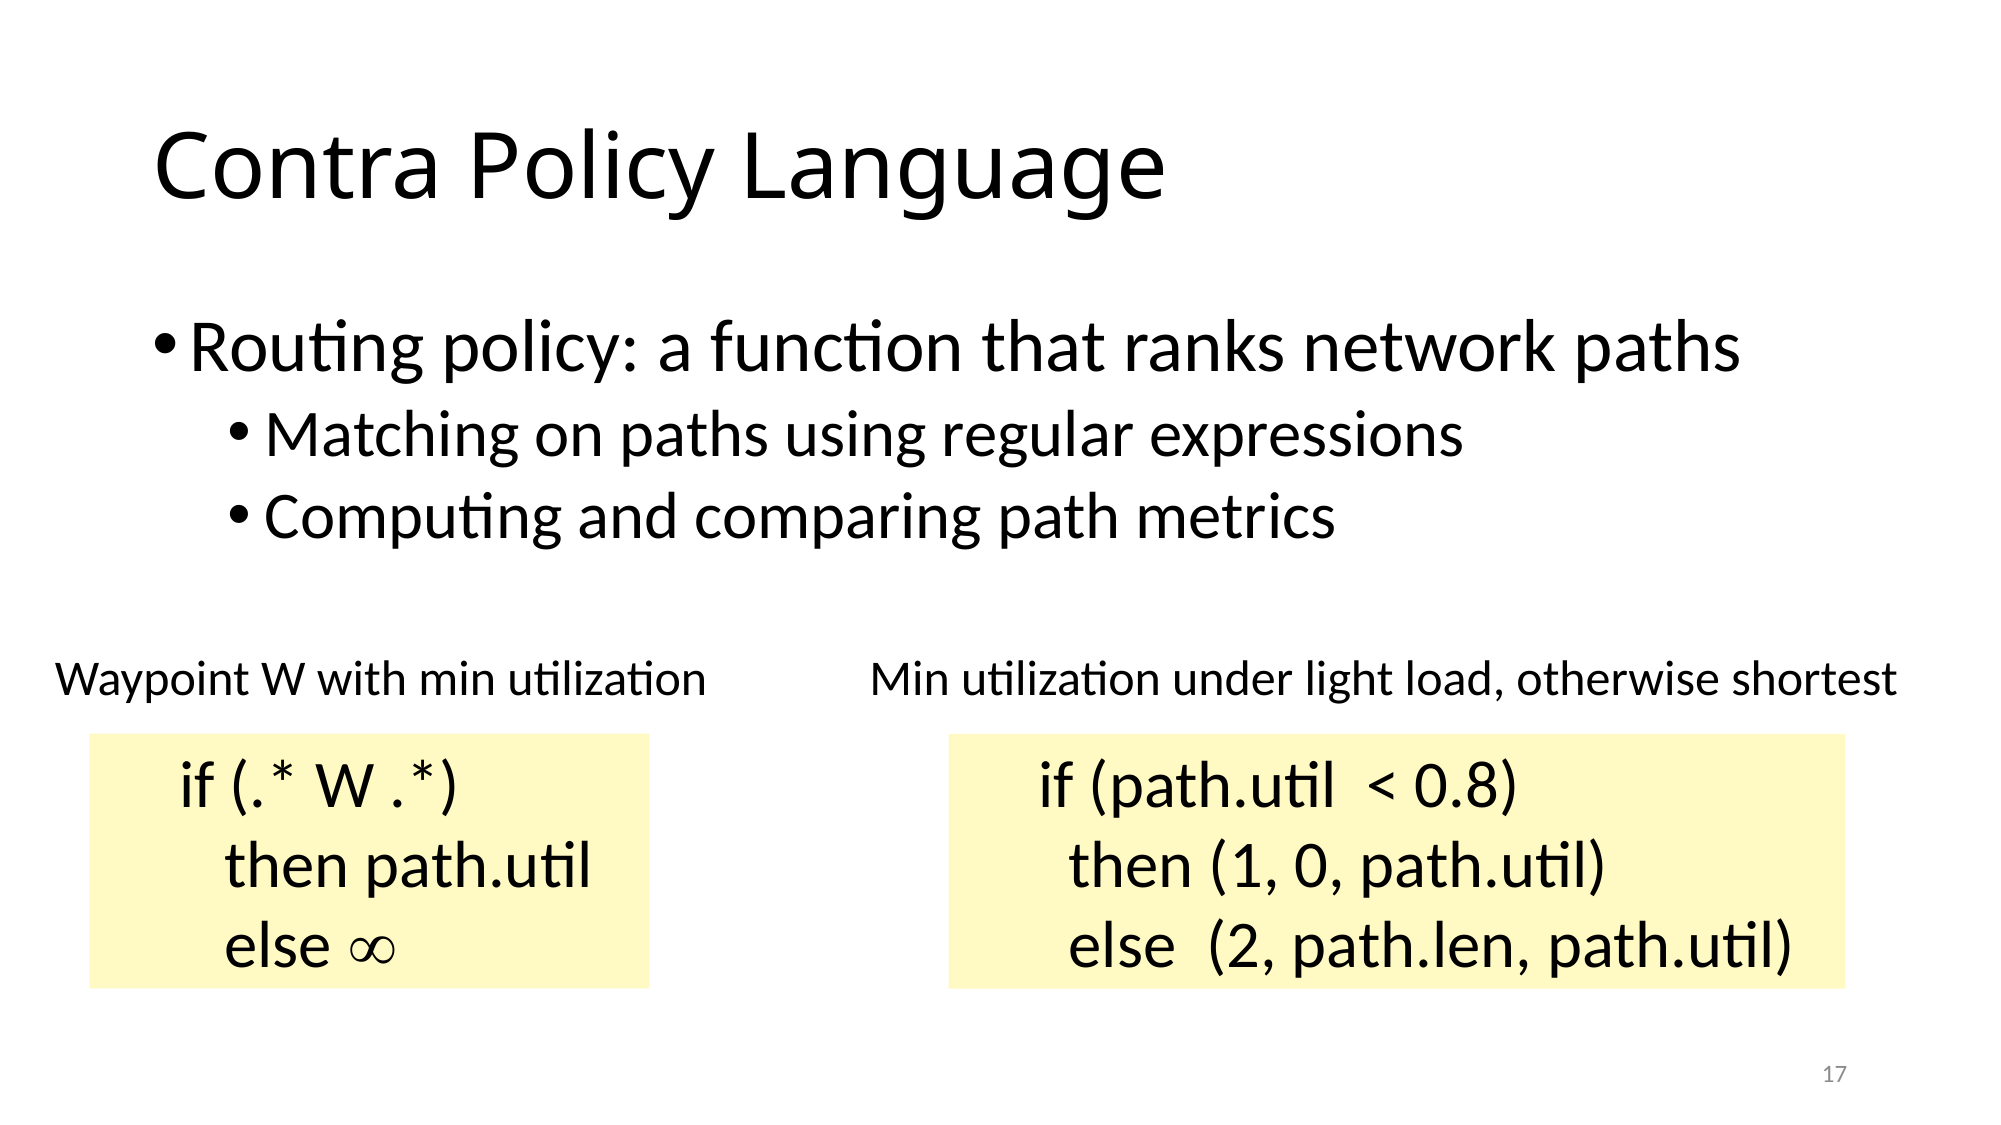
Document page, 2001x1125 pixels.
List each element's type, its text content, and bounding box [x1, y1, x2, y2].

text_box Waypoint W with min utilization [40, 637, 723, 713]
title Contra Policy Language [137, 59, 1863, 278]
text_box if (path.util < 0.8) then (1, 0, path.util) else (2, path.len, path.util) [948, 733, 1846, 989]
slide_number 17 [1412, 1042, 1863, 1103]
list Routing policy: a function that ranks network paths Matching on paths using regular expressions Computing and comparing path metrics [137, 299, 1863, 1014]
text_box Min utilization under light load, otherwise shortest [854, 637, 1914, 713]
text_box if (.* W .*) then path.util else ∞ [89, 733, 650, 989]
